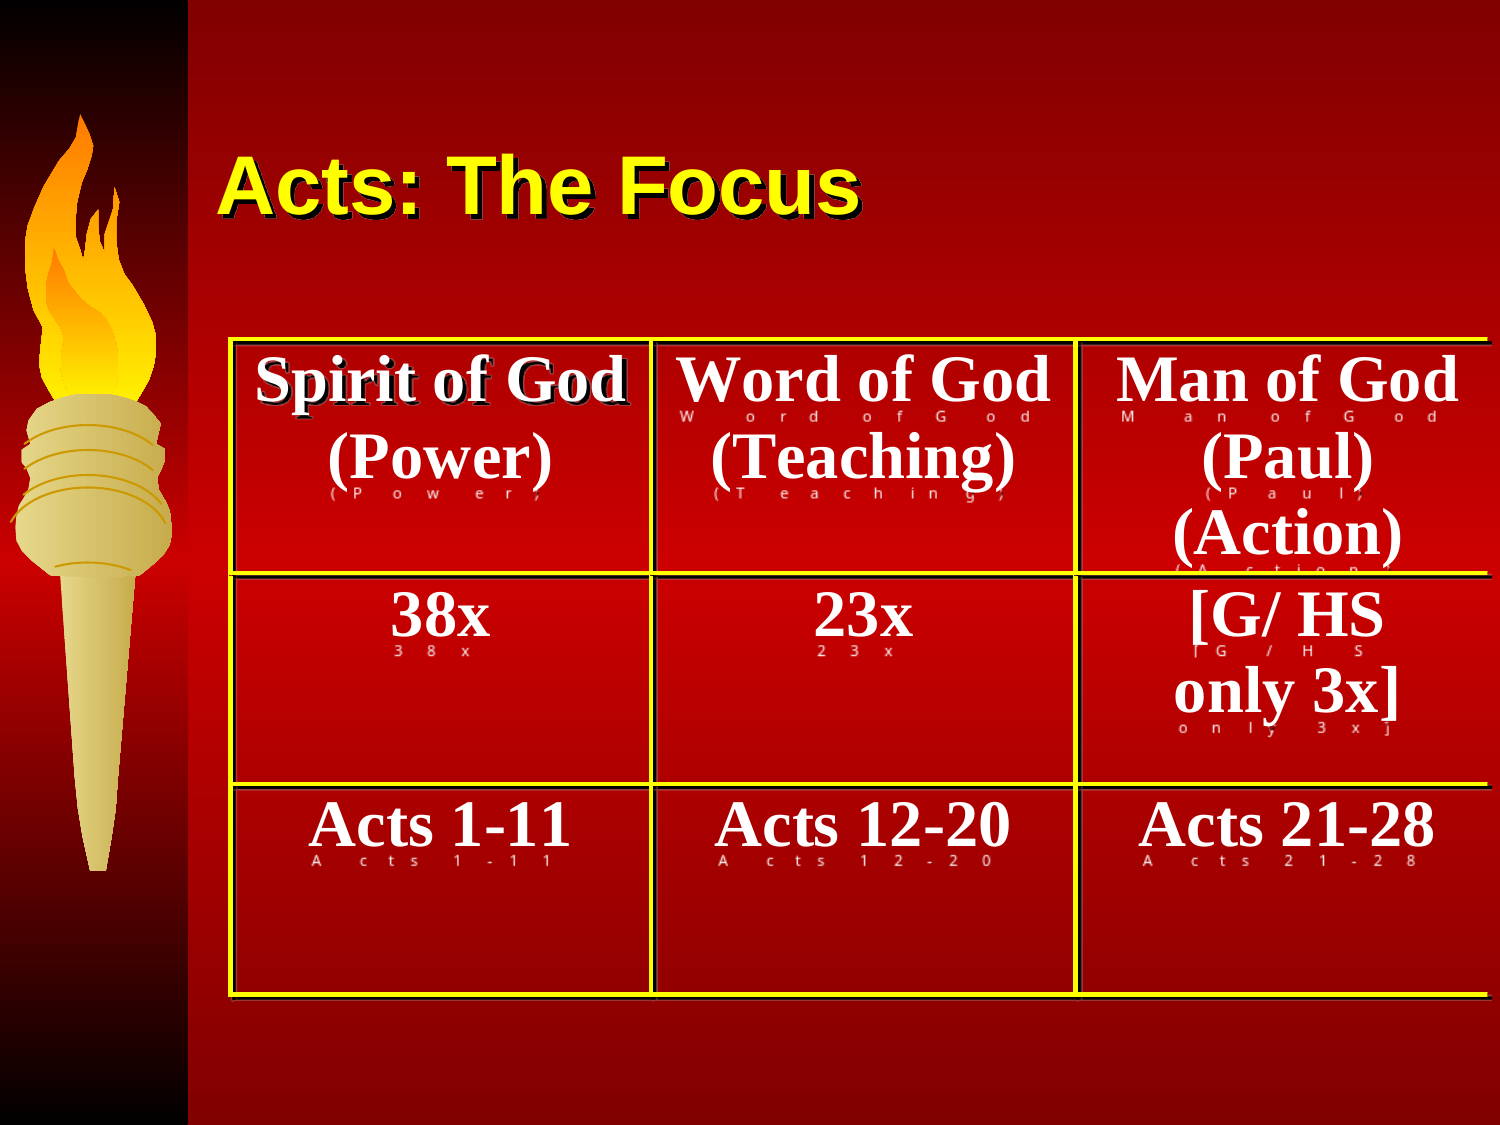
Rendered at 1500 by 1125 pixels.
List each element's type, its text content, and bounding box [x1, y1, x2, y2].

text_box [213, 336, 1488, 1076]
title Acts: The Focus [200, 62, 1388, 300]
